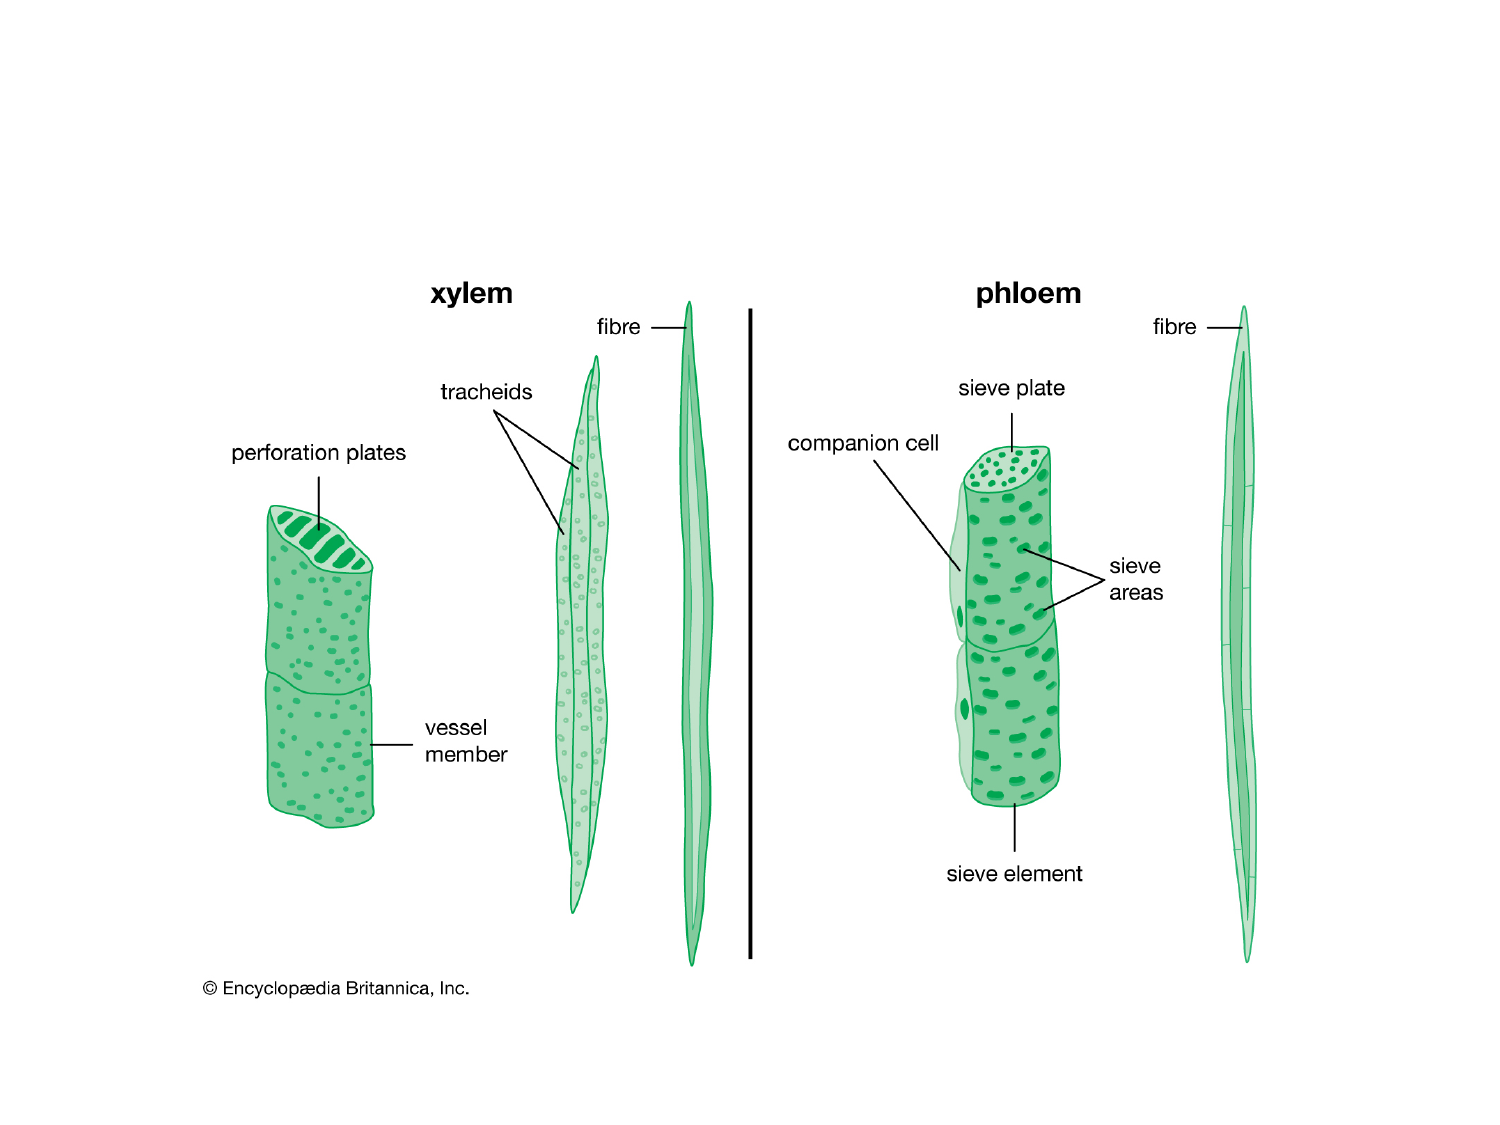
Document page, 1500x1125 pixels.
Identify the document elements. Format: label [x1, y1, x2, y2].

list [193, 262, 1307, 1006]
